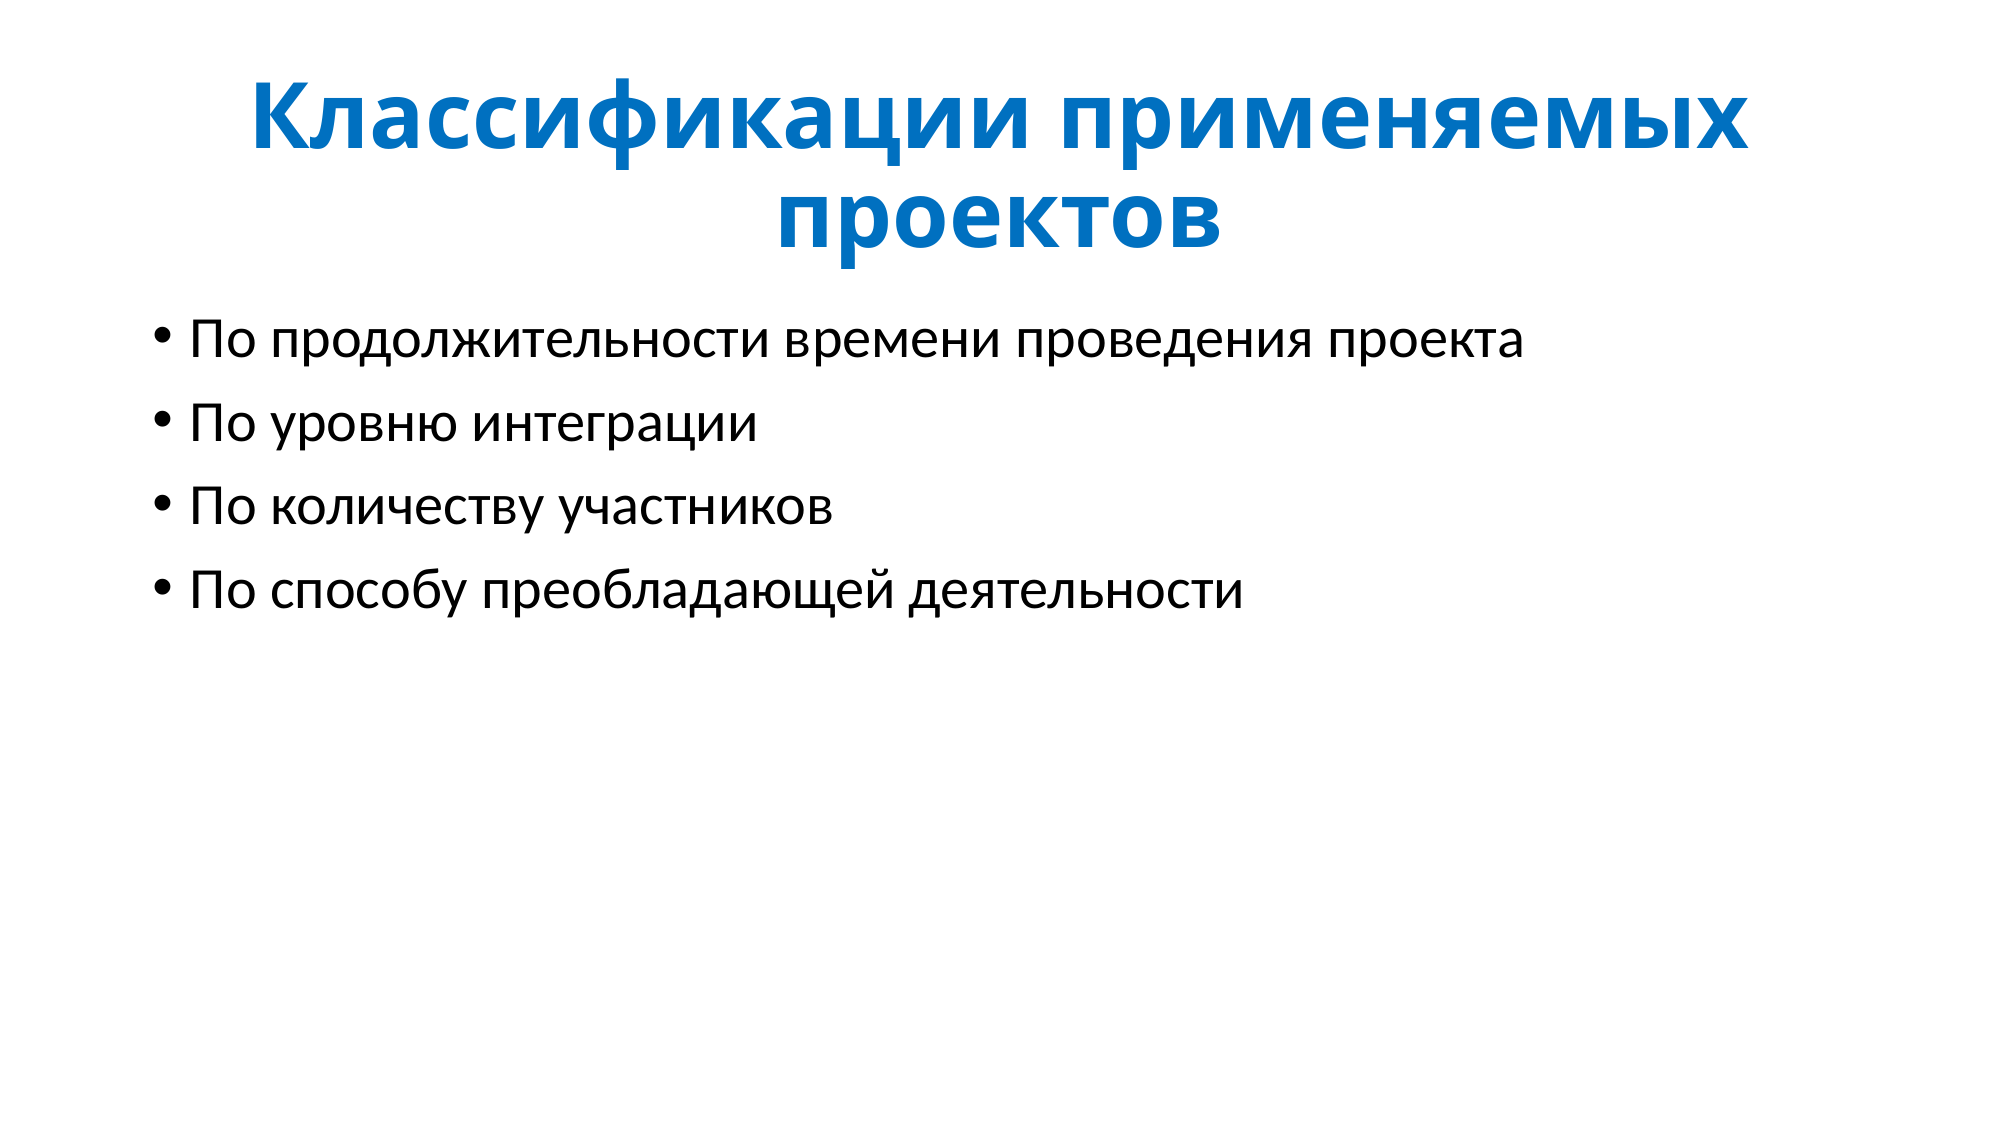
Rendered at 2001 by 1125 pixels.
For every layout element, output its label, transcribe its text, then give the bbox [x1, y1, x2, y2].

list По продолжительности времени проведения проекта По уровню интеграции По количеству участников По способу преобладающей деятельности [137, 299, 1863, 1014]
title Классификации применяемых проектов [137, 59, 1863, 278]
